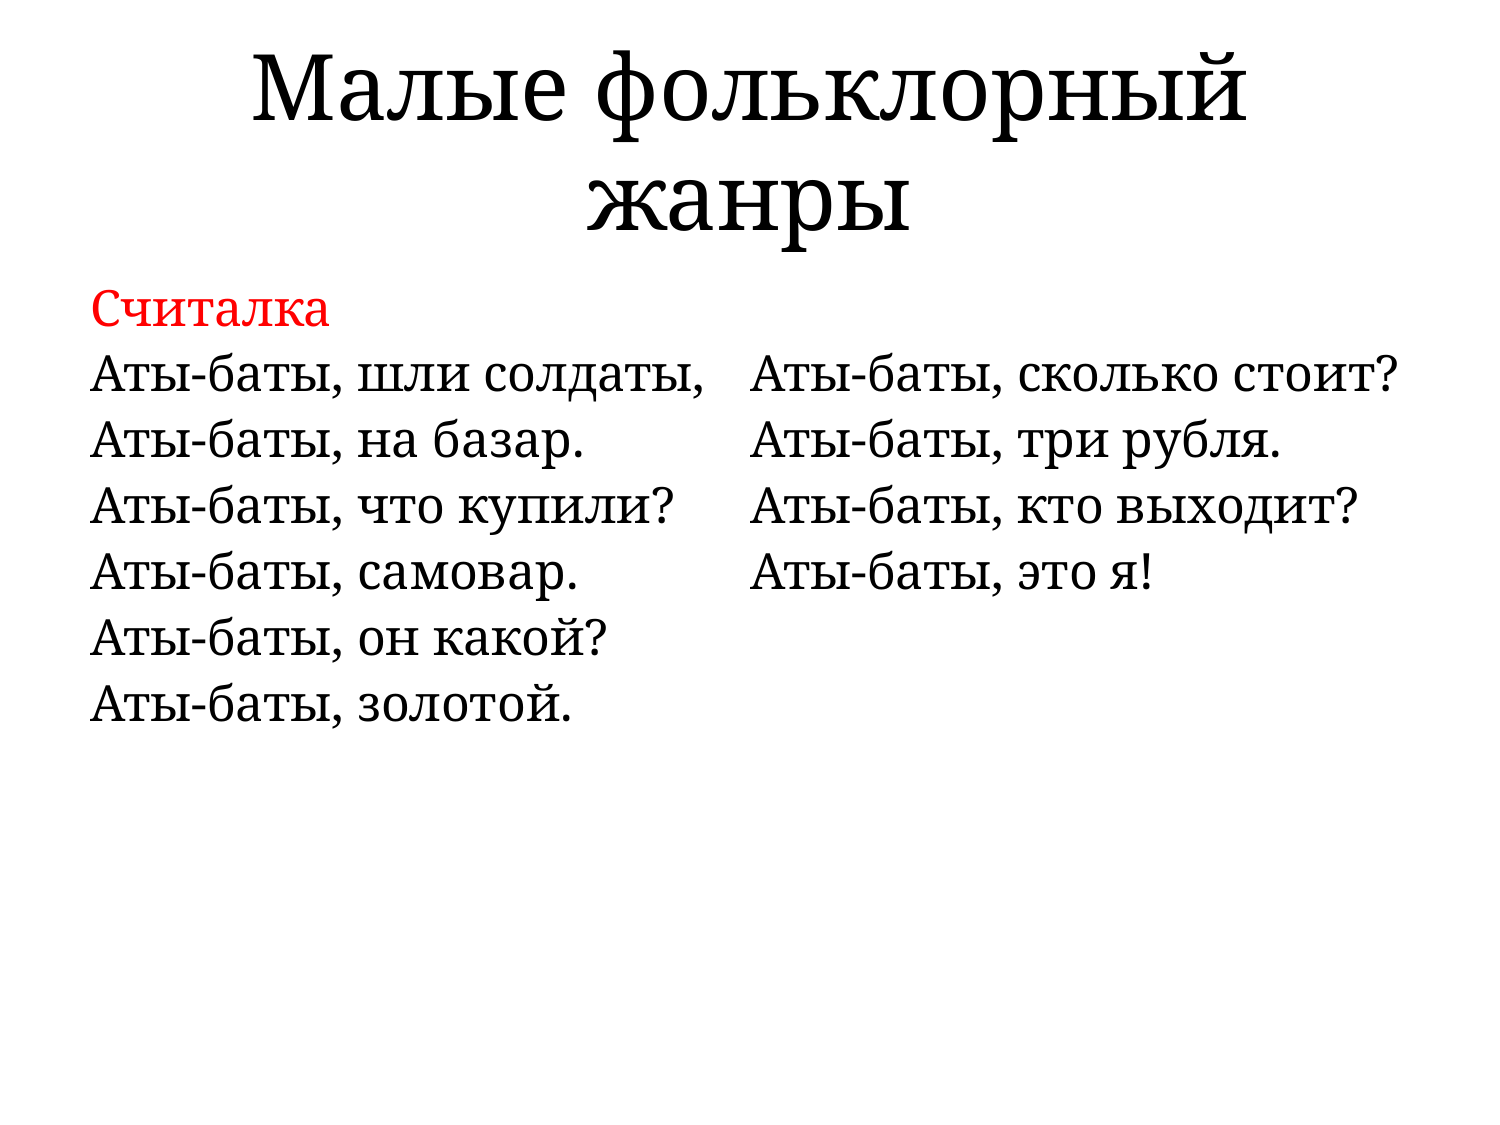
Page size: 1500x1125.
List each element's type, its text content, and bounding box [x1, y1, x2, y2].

list Считалка Аты-баты, шли солдаты, Аты-баты, на базар. Аты-баты, что купили? Аты-баты, самовар. Аты-баты, он какой? Аты-баты, золотой. Аты-баты, сколько стоит? Аты-баты, три рубля. Аты-баты, кто выходит? Аты-баты, это я! [75, 262, 1425, 1005]
title Малые фольклорный жанры [75, 45, 1425, 233]
